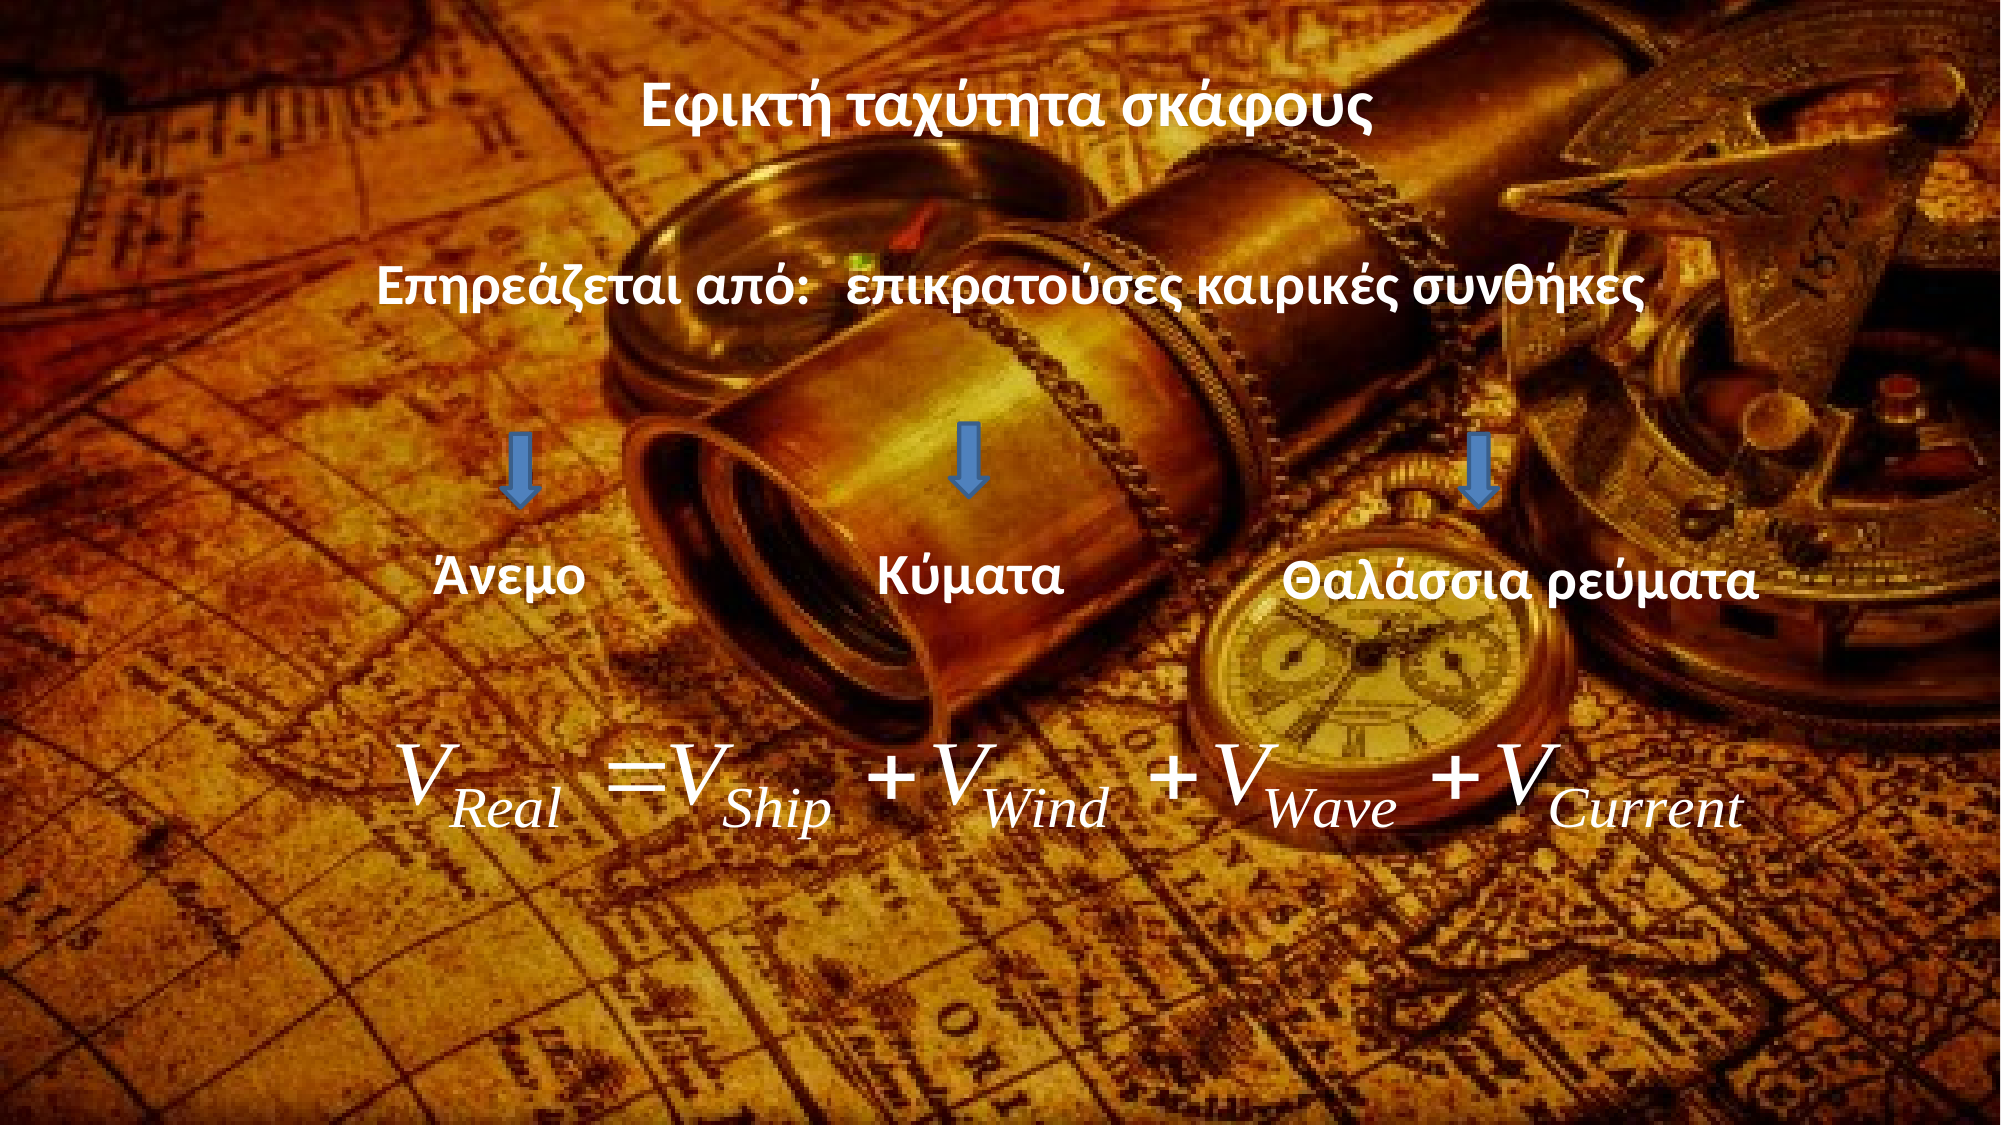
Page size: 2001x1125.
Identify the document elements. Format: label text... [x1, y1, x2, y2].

text_box Θαλάσσια ρεύματα [1242, 523, 1800, 619]
text_box [499, 431, 542, 510]
picture [0, 0, 2001, 1125]
text_box Επηρεάζεται από: [361, 238, 830, 324]
text_box Άνεμο [419, 529, 602, 615]
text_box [383, 713, 1769, 863]
text_box [947, 421, 991, 500]
text_box [1457, 431, 1501, 510]
text_box επικρατούσες καιρικές συνθήκες [830, 238, 1767, 324]
text_box Κύματα [863, 529, 1081, 615]
text_box Εφικτή ταχύτητα σκάφους [56, 52, 1974, 147]
